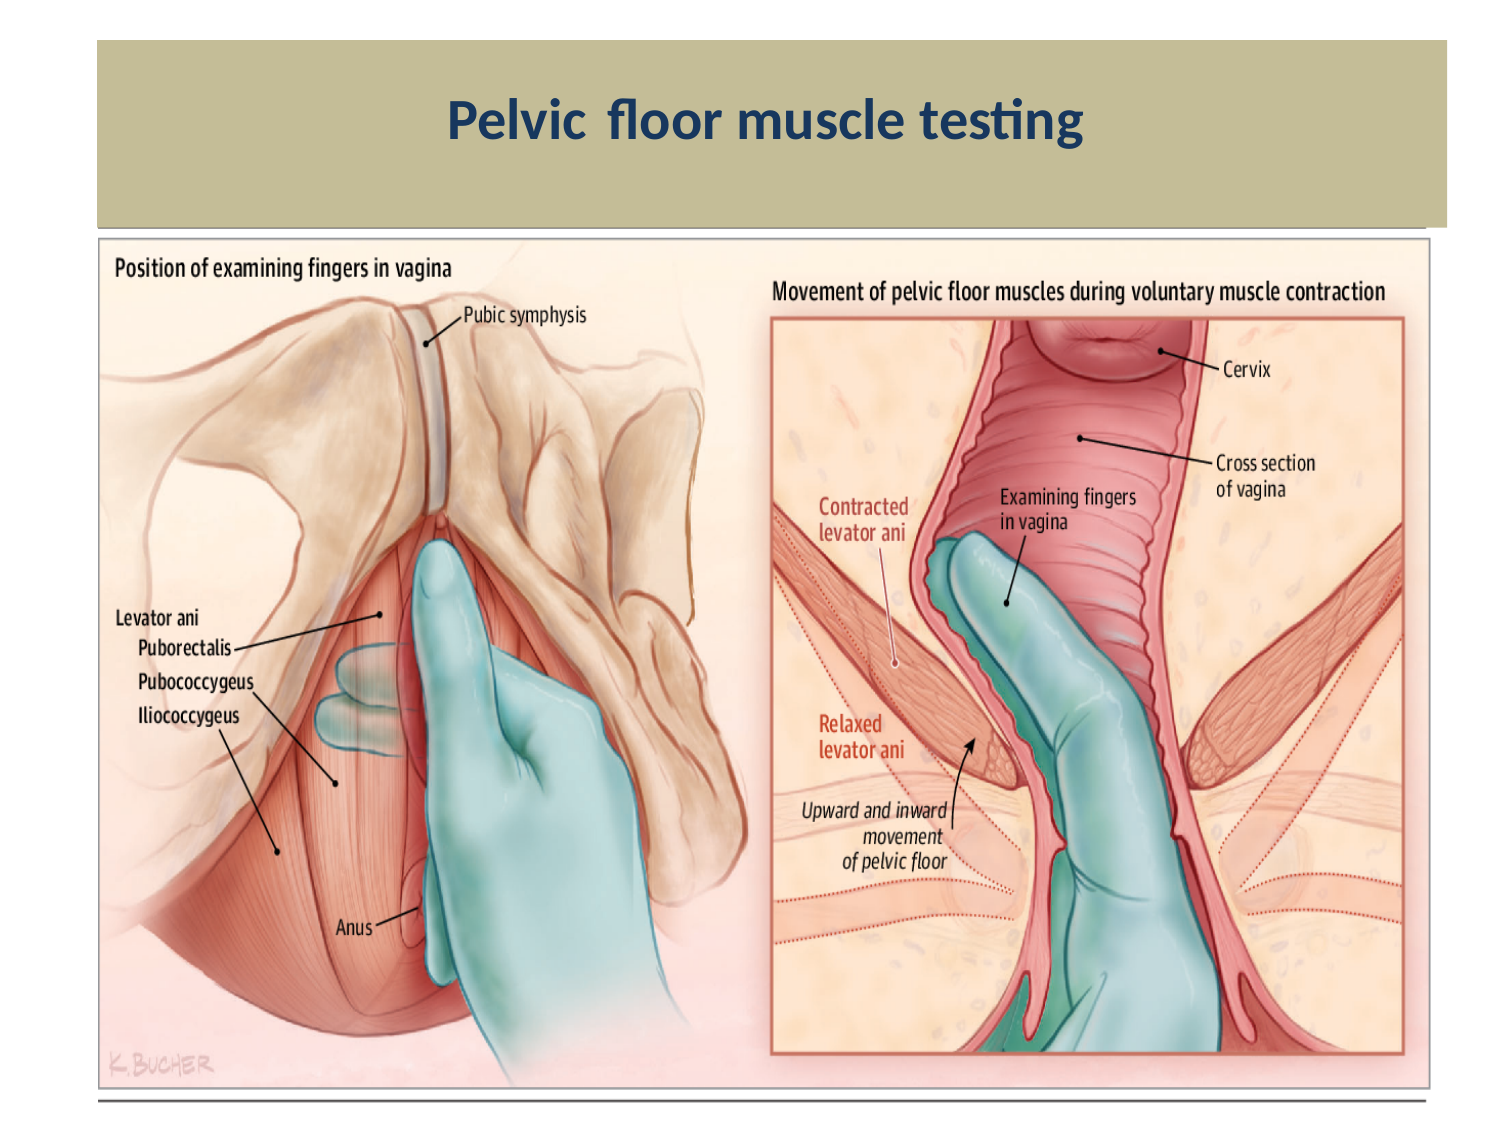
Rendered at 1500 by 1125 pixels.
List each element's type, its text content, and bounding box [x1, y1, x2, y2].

text_box Pelvic floor muscle testing [97, 40, 1448, 228]
picture [96, 227, 1432, 1103]
